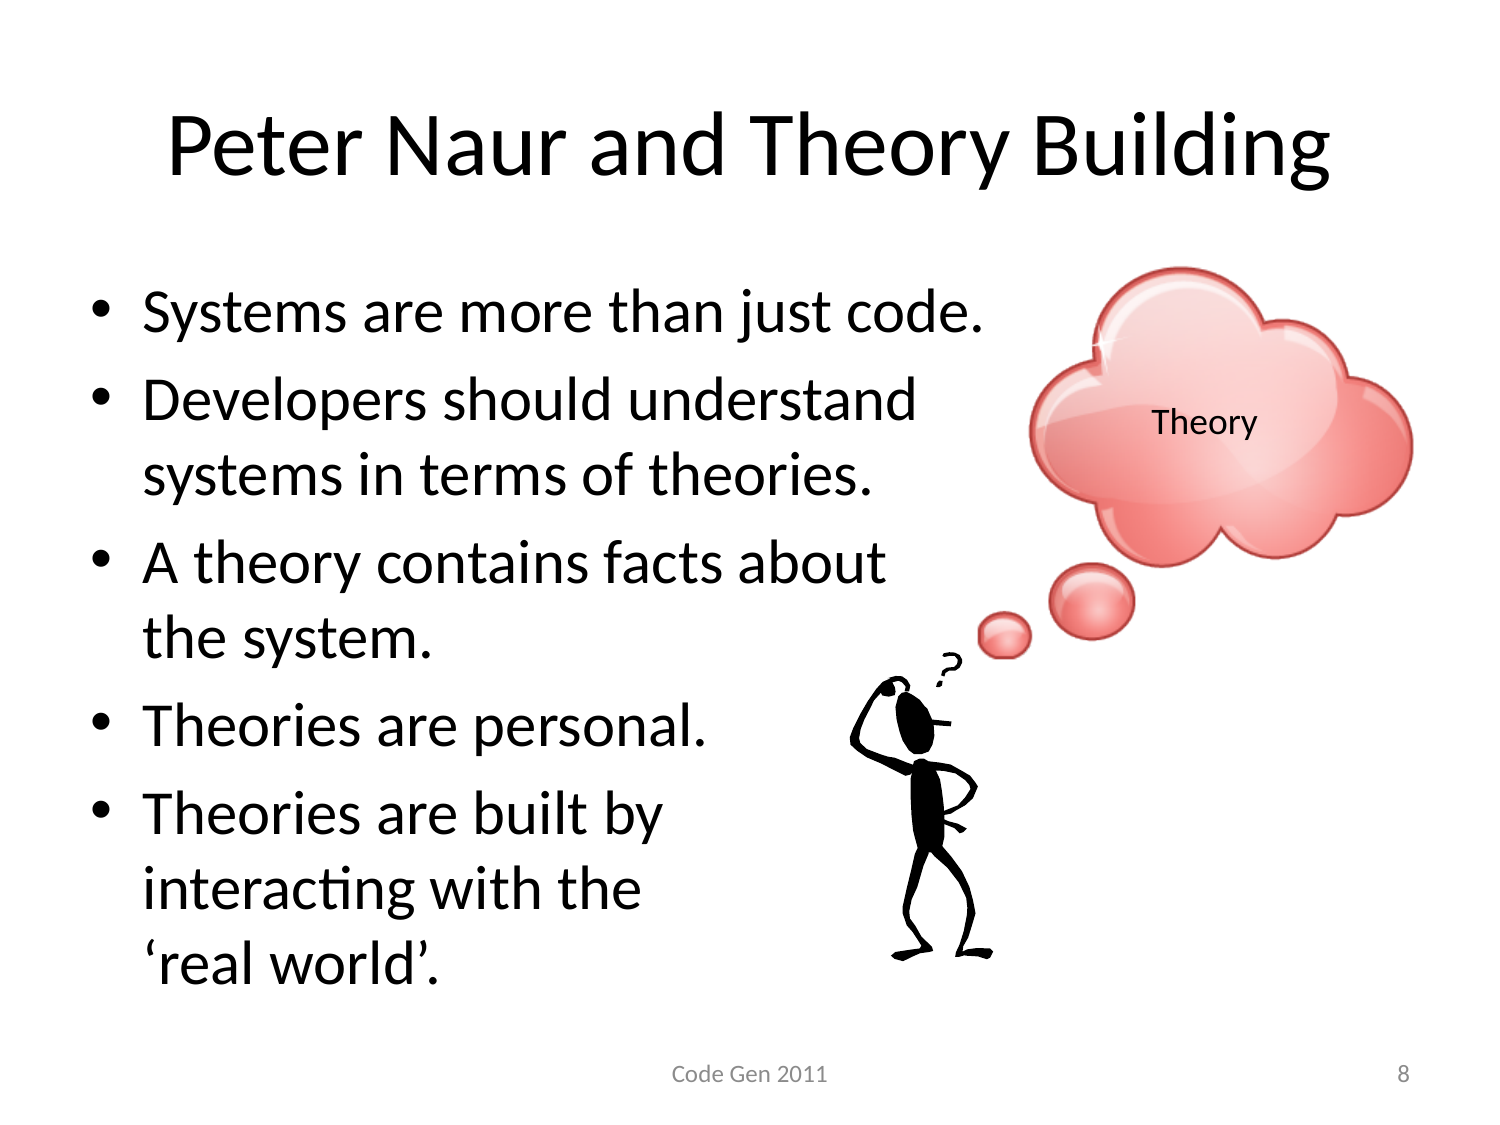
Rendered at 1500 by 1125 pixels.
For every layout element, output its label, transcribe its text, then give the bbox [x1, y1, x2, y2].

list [849, 651, 994, 962]
picture [974, 232, 1426, 683]
footer Code Gen 2011 [512, 1042, 988, 1103]
title Peter Naur and Theory Building [75, 45, 1425, 233]
slide_number 8 [1074, 1042, 1425, 1103]
text_box Systems are more than just code. Developers should understand systems in terms of theories. A theory contains facts about the system. Theories are personal. Theories are built by interacting with the ‘real world’. [74, 262, 1425, 1005]
